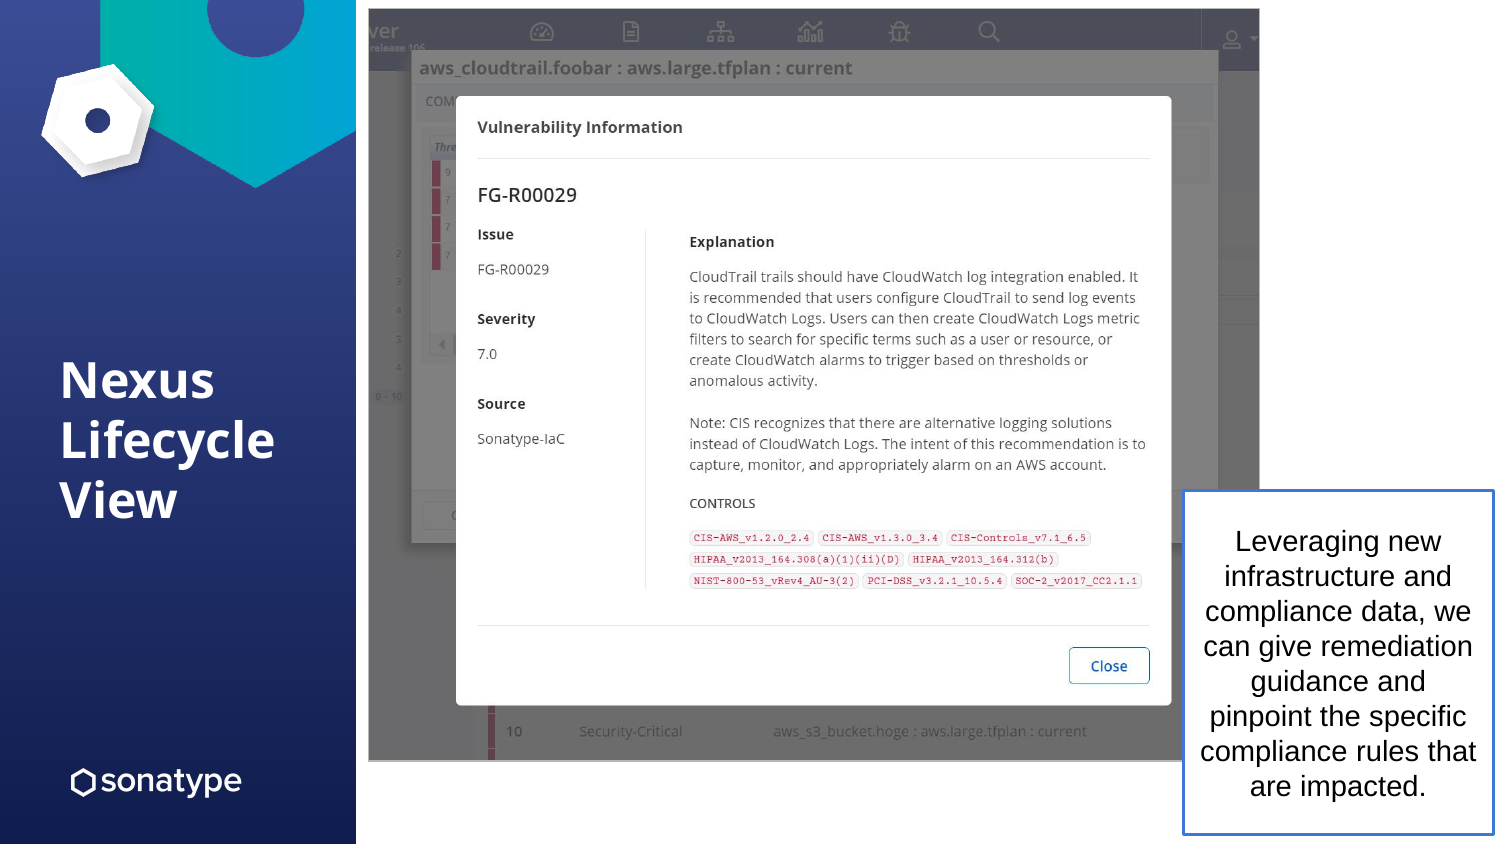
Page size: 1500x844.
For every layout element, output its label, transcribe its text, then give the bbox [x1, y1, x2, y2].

text_box Leveraging new infrastructure and compliance data, we can give remediation guidance and pinpoint the specific compliance rules that are impacted. [1183, 490, 1494, 835]
picture [35, 0, 356, 201]
picture [63, 763, 249, 803]
picture [369, 8, 1259, 761]
title Nexus Lifecycle View [48, 313, 295, 564]
